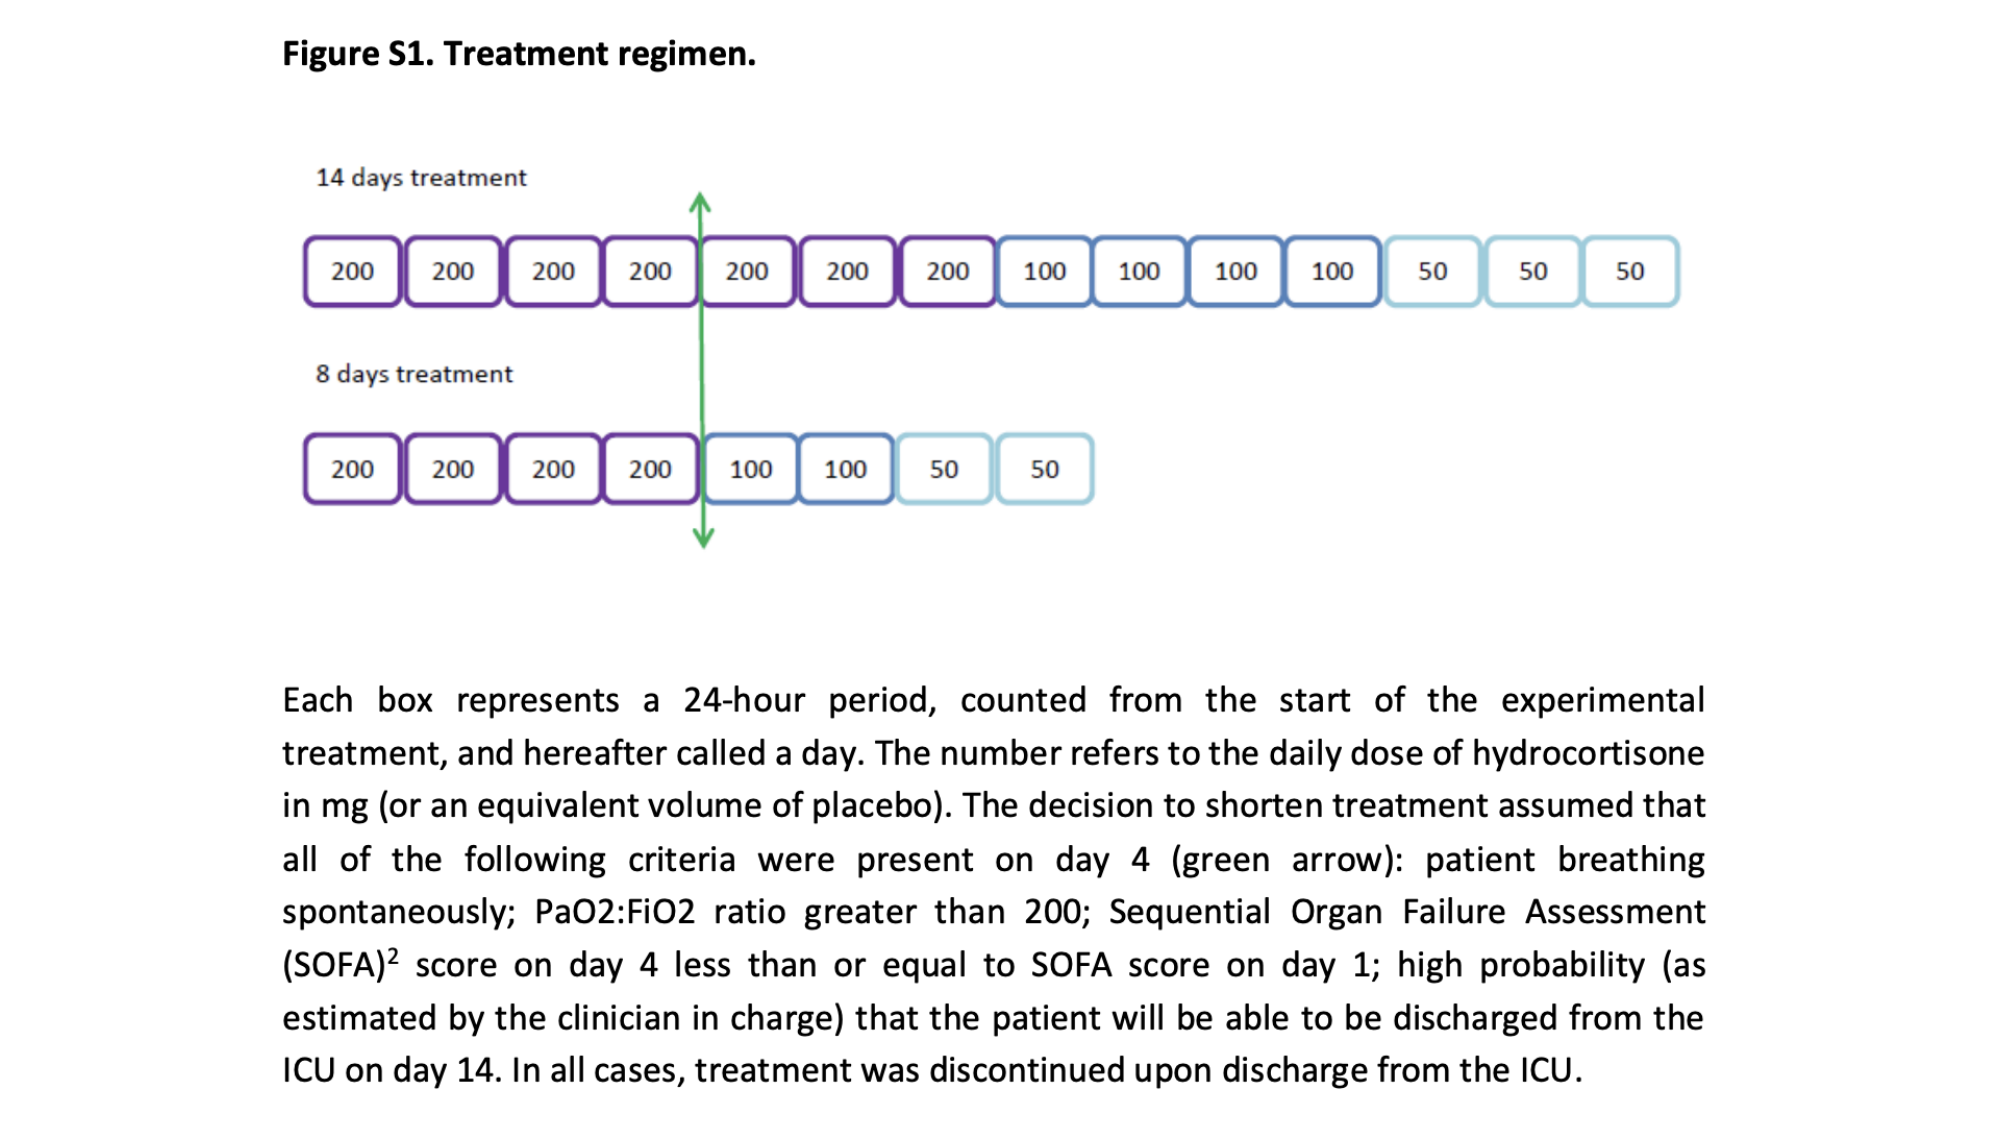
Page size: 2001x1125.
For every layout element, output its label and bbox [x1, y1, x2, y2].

picture [251, 12, 1746, 1113]
